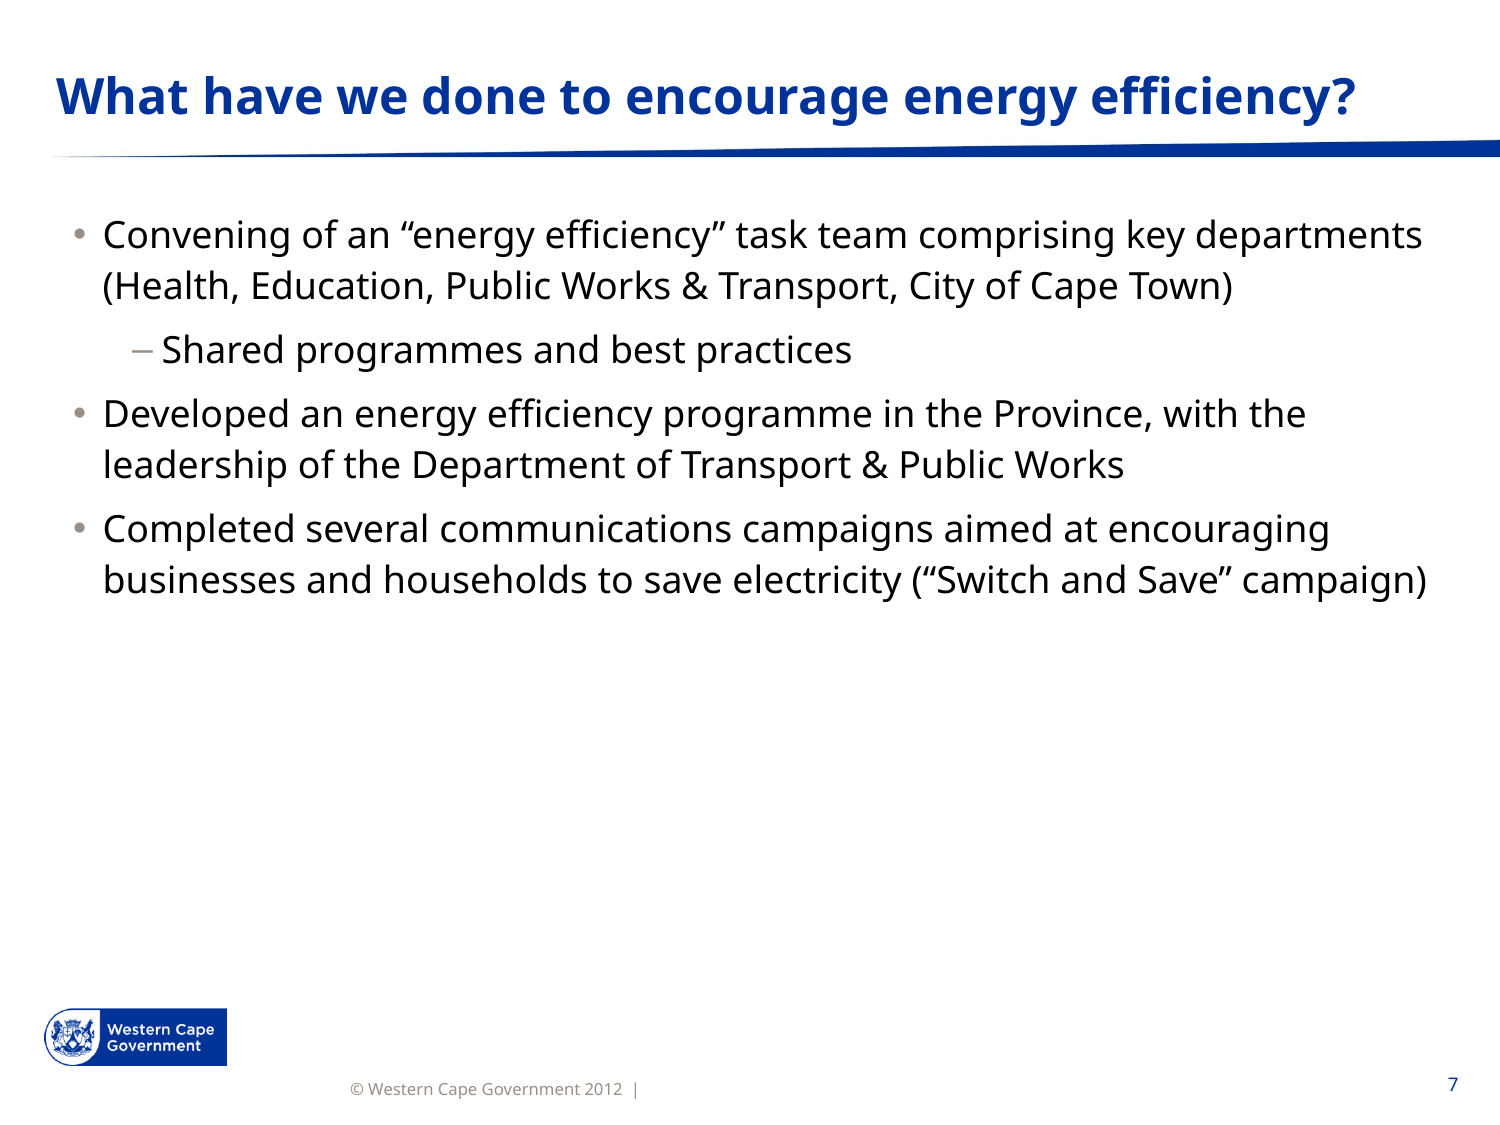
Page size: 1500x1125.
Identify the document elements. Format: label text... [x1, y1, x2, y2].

slide_number 7 [1374, 1061, 1459, 1099]
picture [44, 1008, 227, 1066]
text_box What have we done to encourage energy efficiency? [44, 30, 1456, 159]
text_box Convening of an “energy efficiency” task team comprising key departments (Health, Education, Public Works & Transport, City of Cape Town) Shared programmes and best practices Developed an energy efficiency programme in the Province, with the leadership of the Department of Transport & Public Works Completed several communications campaigns aimed at encouraging businesses and households to save electricity (“Switch and Save” campaign) [61, 192, 1456, 1056]
picture [0, 121, 1500, 184]
